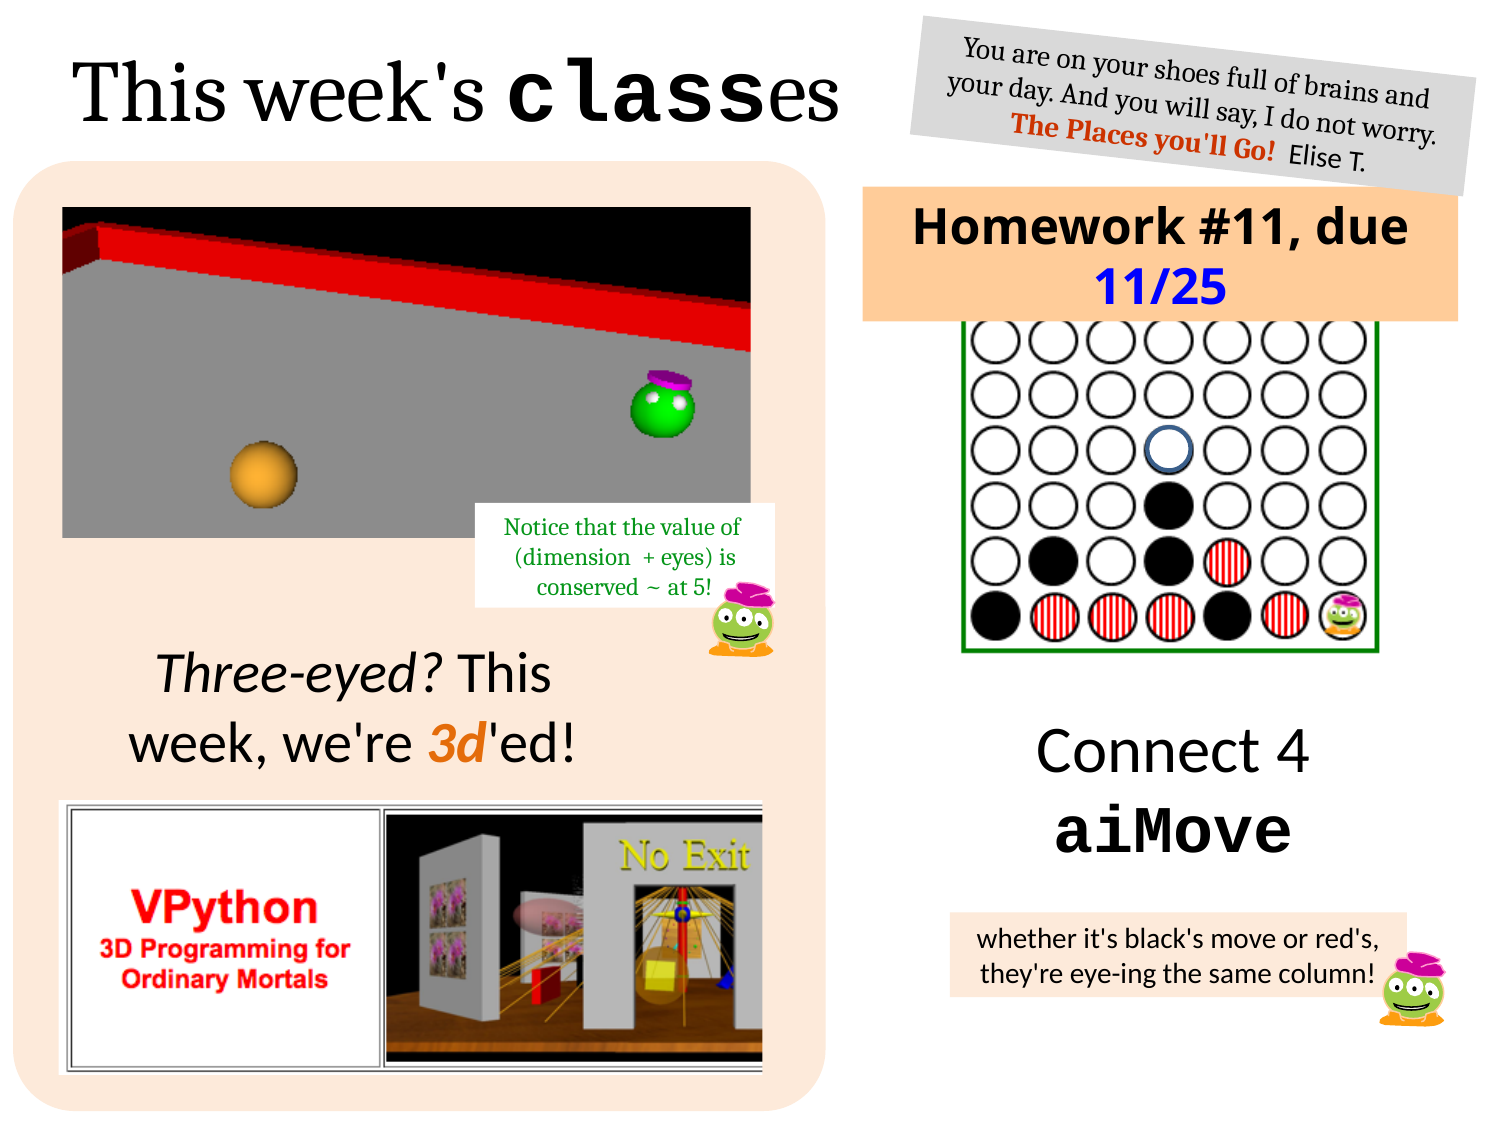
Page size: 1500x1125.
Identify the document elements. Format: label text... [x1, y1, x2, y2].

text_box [1379, 951, 1446, 1027]
text_box This week's classes [37, 26, 875, 147]
picture [916, 281, 1405, 688]
text_box whether it's black's move or red's, they're eye-ing the same column! [949, 912, 1407, 998]
text_box You are on your shoes full of brains and your day. And you will say, I do not worry. The Places you'll Go! Elise T. [909, 15, 1477, 197]
text_box Three-eyed? This week, we're 3d'ed! [103, 626, 604, 781]
text_box Connect 4 aiMove [896, 698, 1451, 873]
picture [58, 799, 763, 1076]
text_box Notice that the value of (dimension + eyes) is conserved ~ at 5! [474, 502, 775, 608]
text_box [10, 158, 828, 1114]
picture [62, 207, 751, 538]
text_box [709, 582, 776, 657]
text_box Homework #11, due 11/25 [862, 186, 1459, 322]
